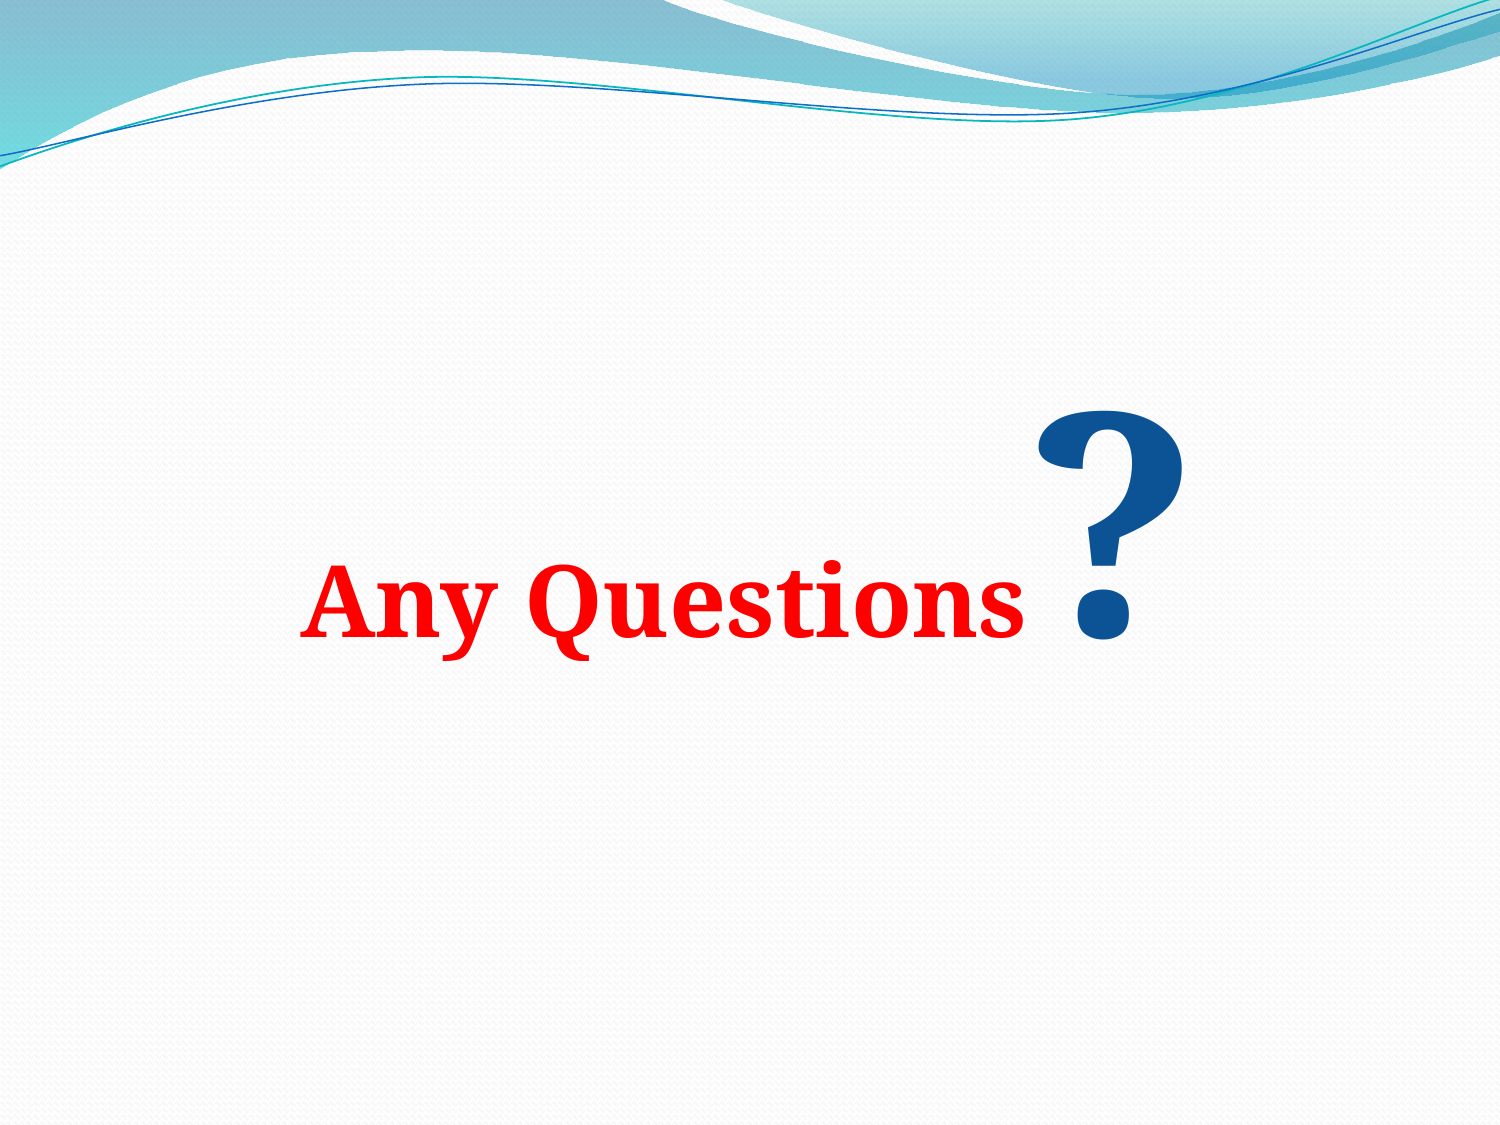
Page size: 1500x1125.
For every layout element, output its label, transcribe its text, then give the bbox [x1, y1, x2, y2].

list Any Questions? [75, 317, 1425, 1038]
